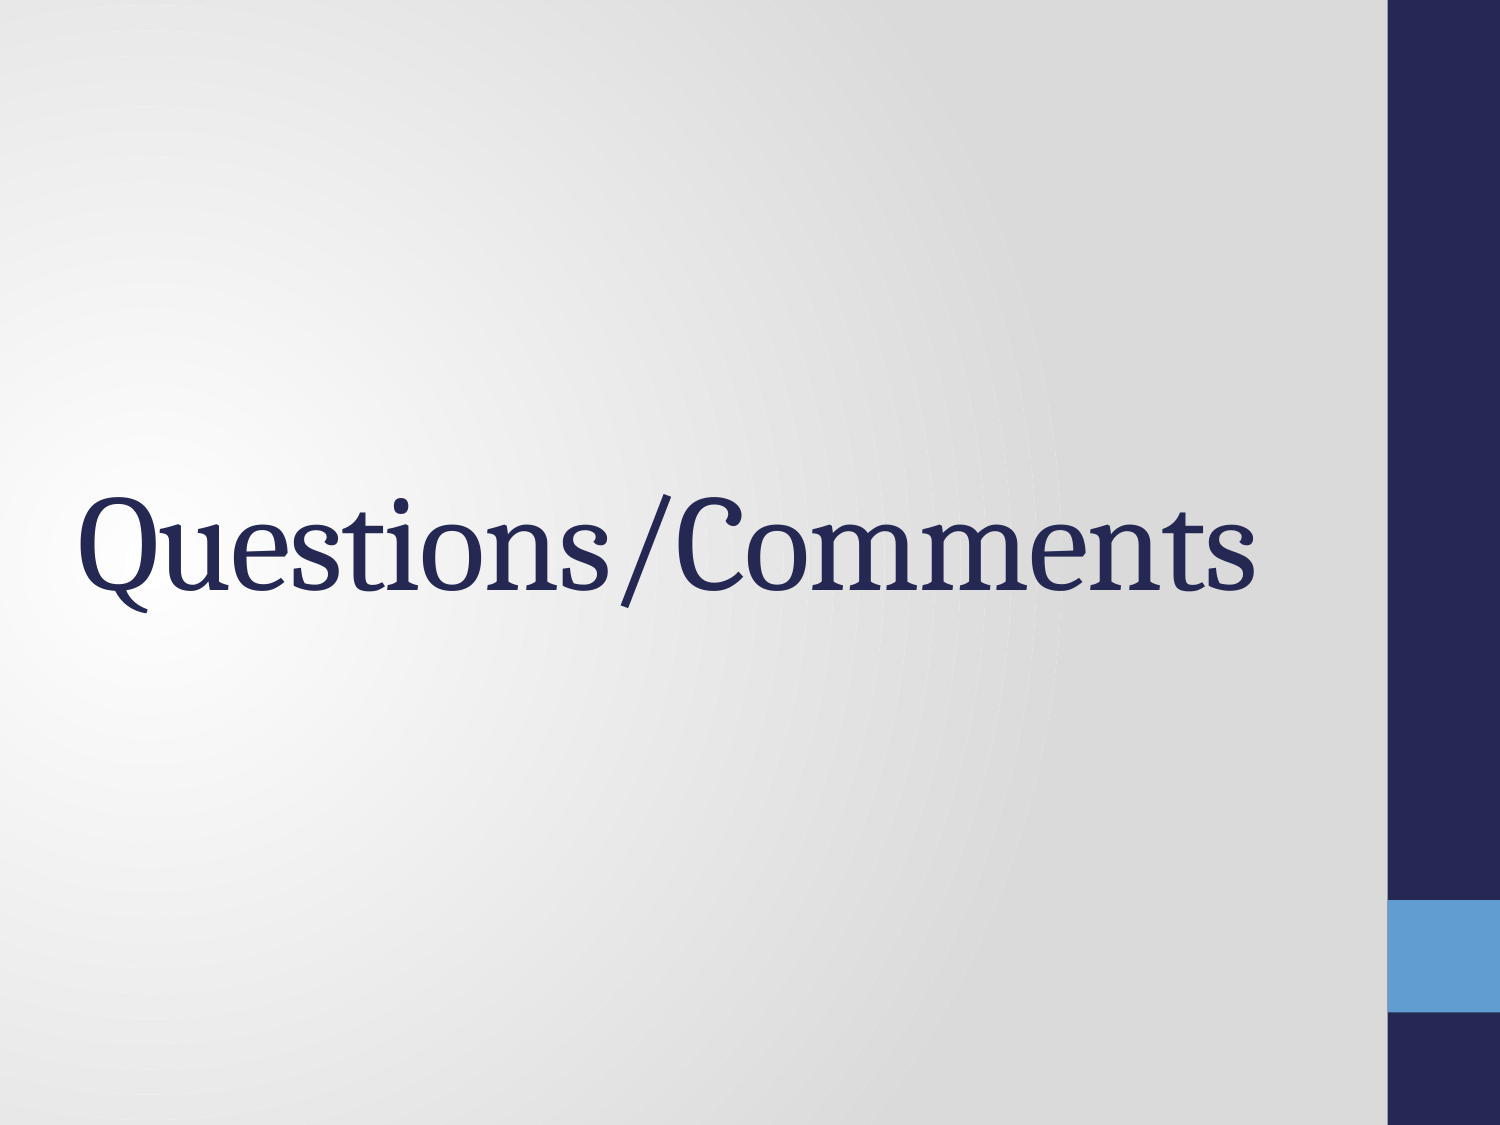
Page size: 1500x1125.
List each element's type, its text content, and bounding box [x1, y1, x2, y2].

title Questions/Comments [62, 437, 1338, 626]
